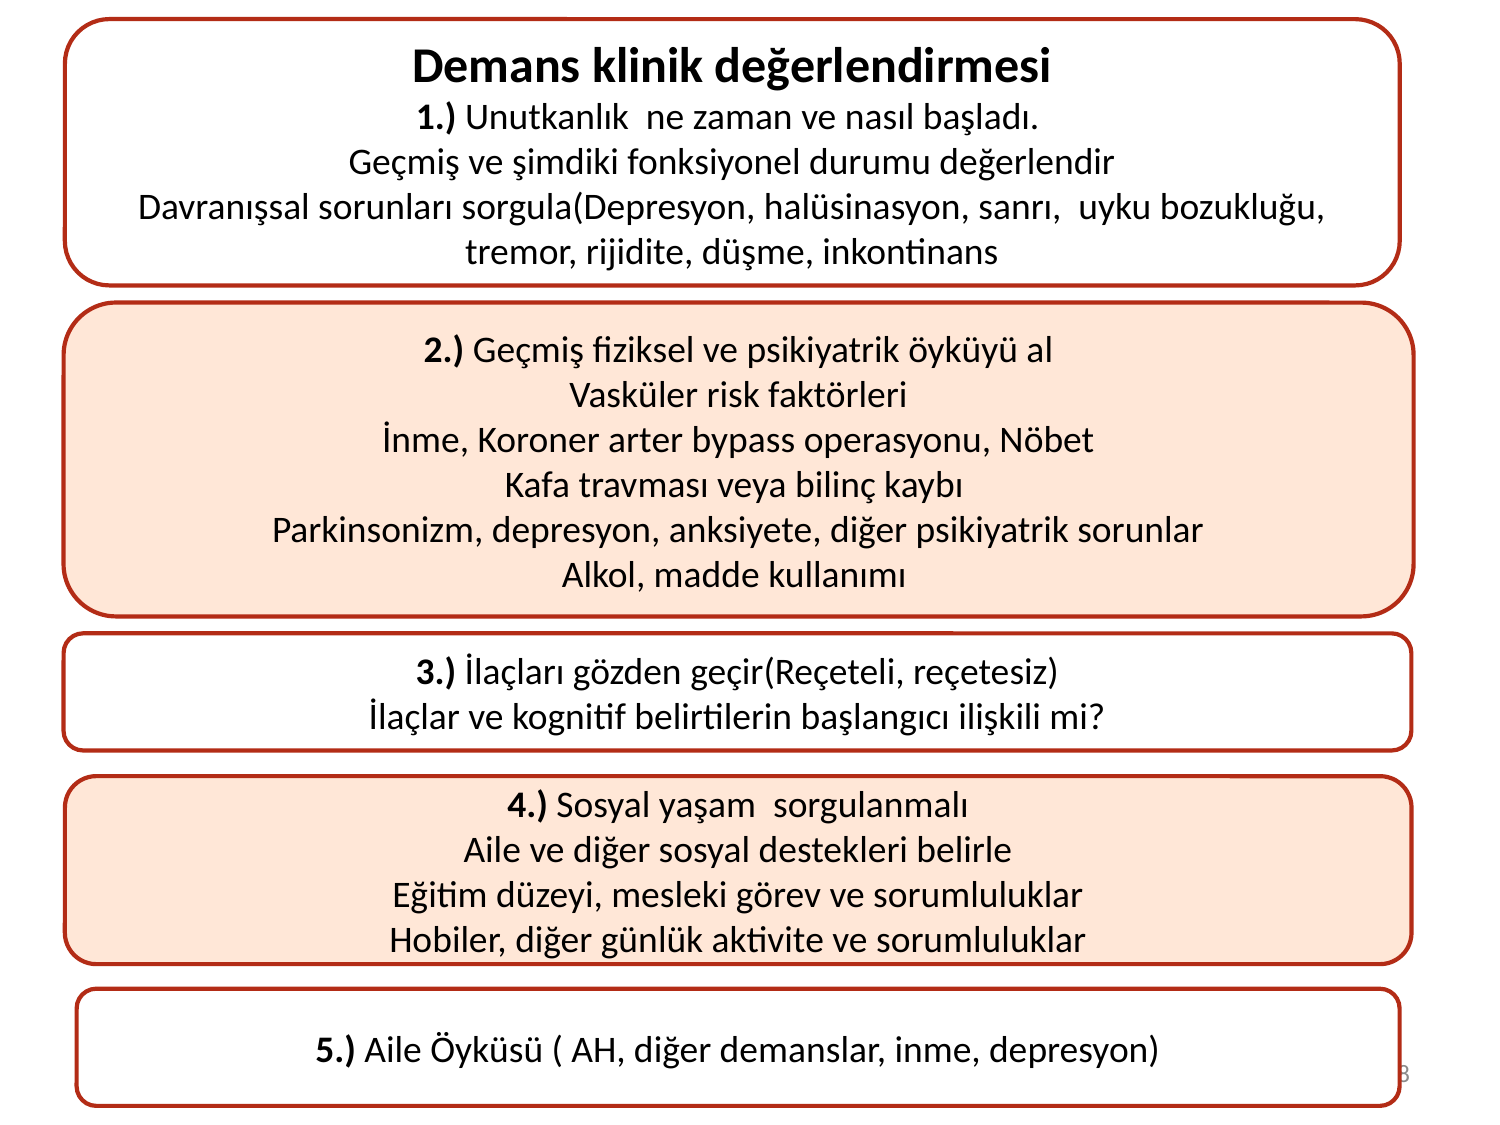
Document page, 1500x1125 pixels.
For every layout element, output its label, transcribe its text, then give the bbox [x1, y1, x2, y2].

text_box 3.) İlaçları gözden geçir(Reçeteli, reçetesiz) İlaçlar ve kognitif belirtilerin başlangıcı ilişkili mi? [61, 631, 1414, 753]
text_box Demans klinik değerlendirmesi 1.) Unutkanlık ne zaman ve nasıl başladı. Geçmiş ve şimdiki fonksiyonel durumu değerlendir Davranışsal sorunları sorgula(Depresyon, halüsinasyon, sanrı, uyku bozukluğu, tremor, rijidite, düşme, inkontinans [62, 16, 1402, 288]
text_box 4.) Sosyal yaşam sorgulanmalı Aile ve diğer sosyal destekleri belirle Eğitim düzeyi, mesleki görev ve sorumluluklar Hobiler, diğer günlük aktivite ve sorumluluklar [62, 774, 1414, 967]
text_box 2.) Geçmiş fiziksel ve psikiyatrik öyküyü al Vasküler risk faktörleri İnme, Koroner arter bypass operasyonu, Nöbet Kafa travması veya bilinç kaybı Parkinsonizm, depresyon, anksiyete, diğer psikiyatrik sorunlar Alkol, madde kullanımı [61, 300, 1416, 619]
slide_number 28 [1074, 1042, 1425, 1103]
text_box 5.) Aile Öyküsü ( AH, diğer demanslar, inme, depresyon) [74, 986, 1402, 1108]
